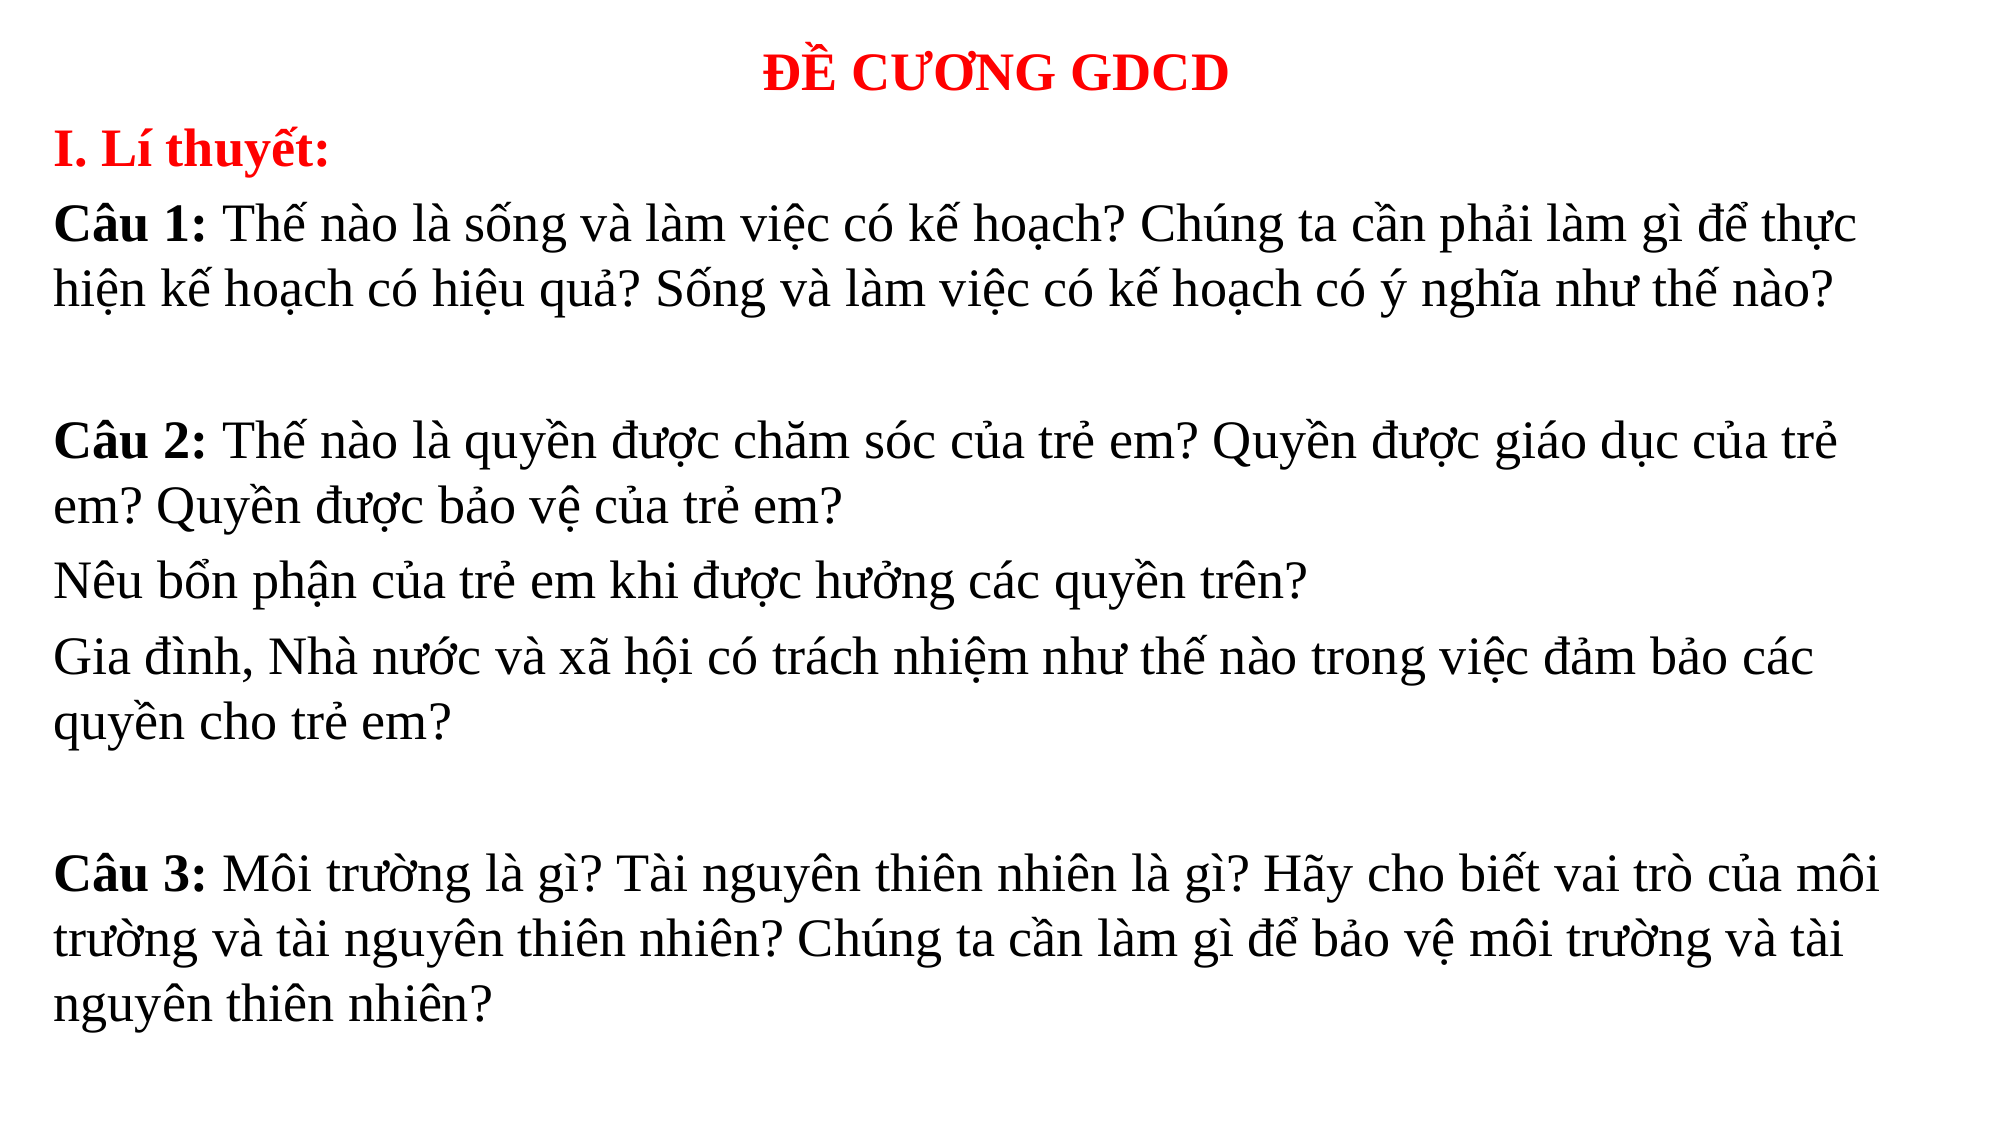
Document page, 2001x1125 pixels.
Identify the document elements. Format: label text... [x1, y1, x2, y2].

text_box ĐỀ CƯƠNG GDCD I. Lí thuyết: Câu 1: Thế nào là sống và làm việc có kế hoạch? Chúng ta cần phải làm gì để thực hiện kế hoạch có hiệu quả? Sống và làm việc có kế hoạch có ý nghĩa như thế nào? Câu 2: Thế nào là quyền được chăm sóc của trẻ em? Quyền được giáo dục của trẻ em? Quyền được bảo vệ của trẻ em? Nêu bổn phận của trẻ em khi được hưởng các quyền trên? Gia đình, Nhà nước và xã hội có trách nhiệm như thế nào trong việc đảm bảo các quyền cho trẻ em? Câu 3: Môi trường là gì? Tài nguyên thiên nhiên là gì? Hãy cho biết vai trò của môi trường và tài nguyên thiên nhiên? Chúng ta cần làm gì để bảo vệ môi trường và tài nguyên thiên nhiên? [38, 28, 1955, 1125]
